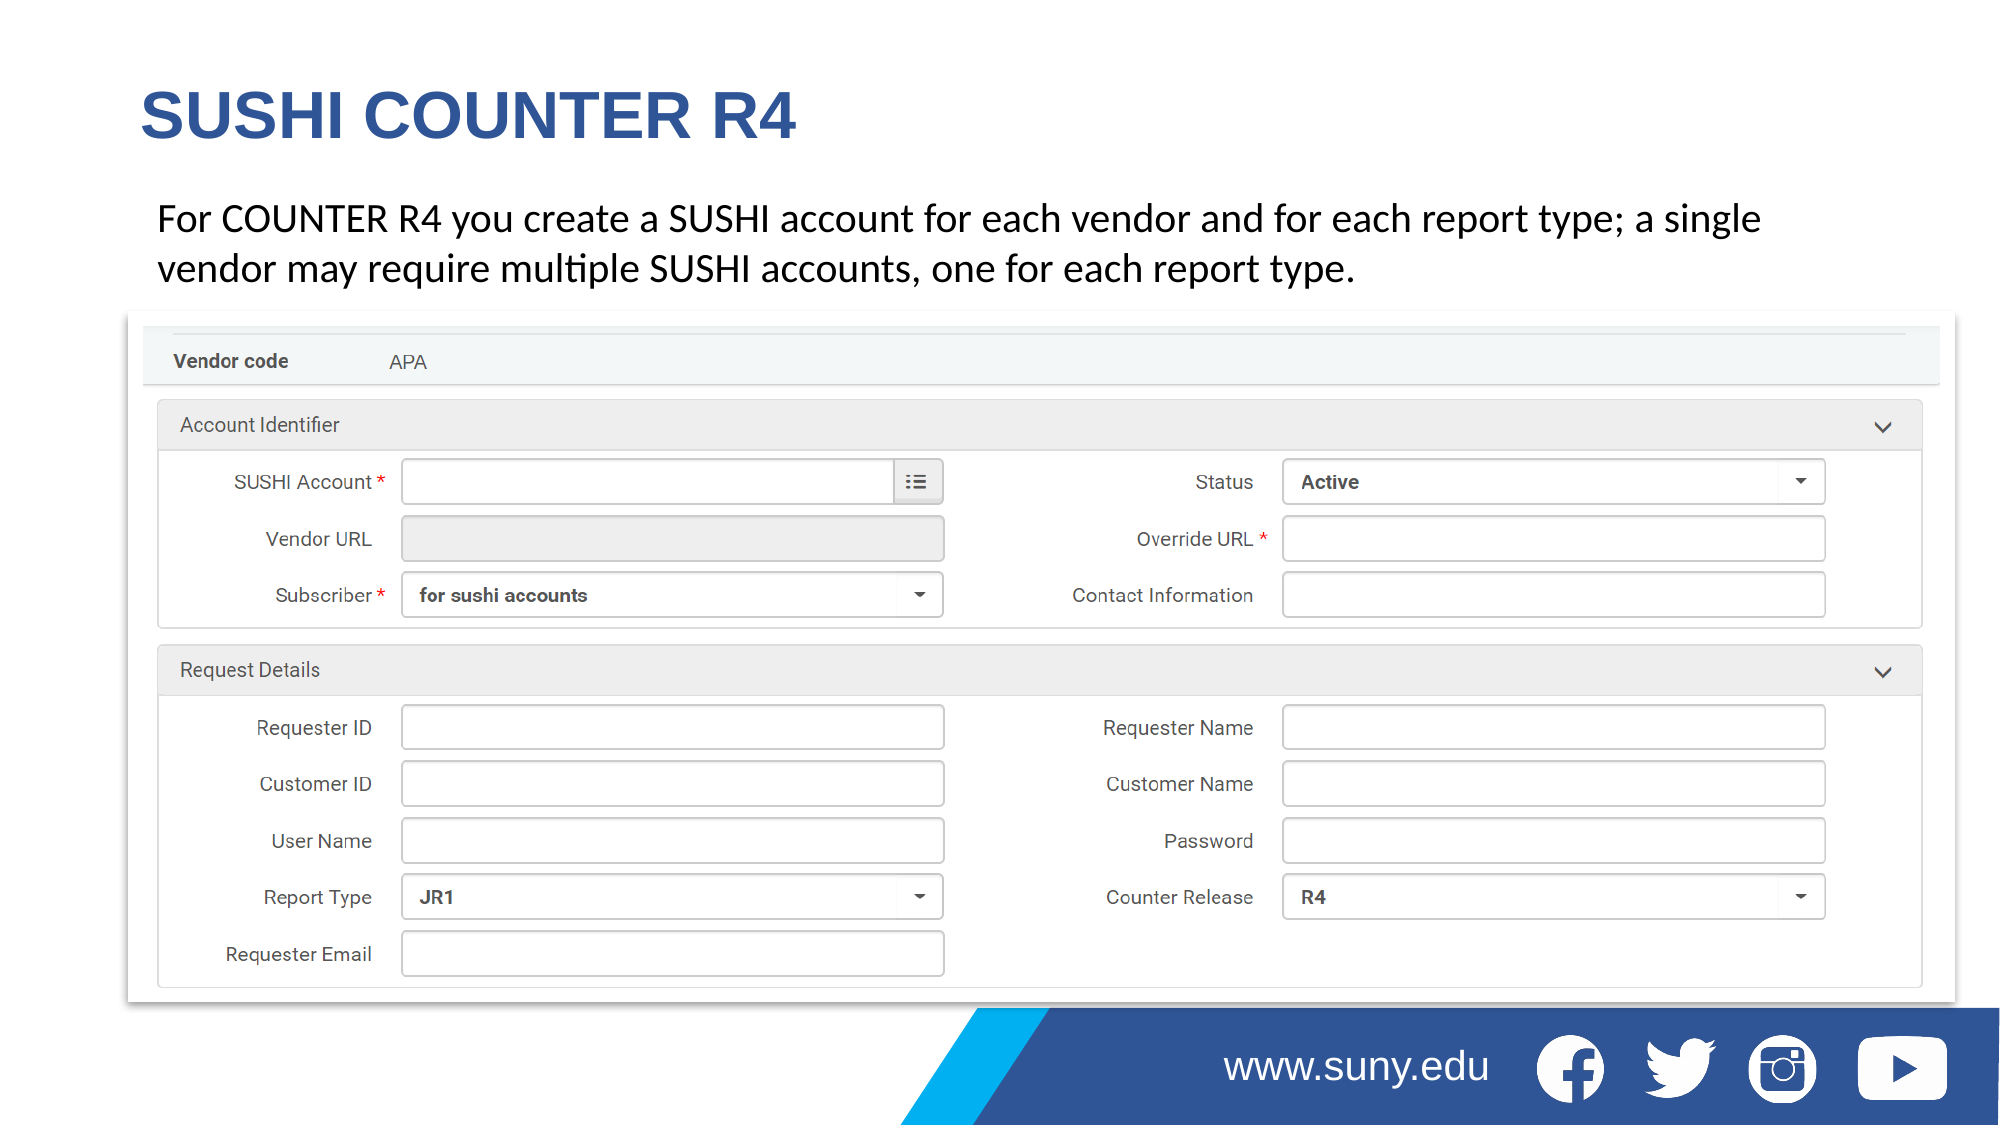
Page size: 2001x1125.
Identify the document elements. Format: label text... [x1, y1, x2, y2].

text_box SUSHI COUNTER R4 [126, 64, 1863, 159]
picture [142, 325, 1941, 988]
text_box For COUNTER R4 you create a SUSHI account for each vendor and for each report type; a single vendor may require multiple SUSHI accounts, one for each report type. [142, 183, 1846, 298]
text_box [137, 227, 1863, 311]
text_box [900, 1007, 2000, 1125]
